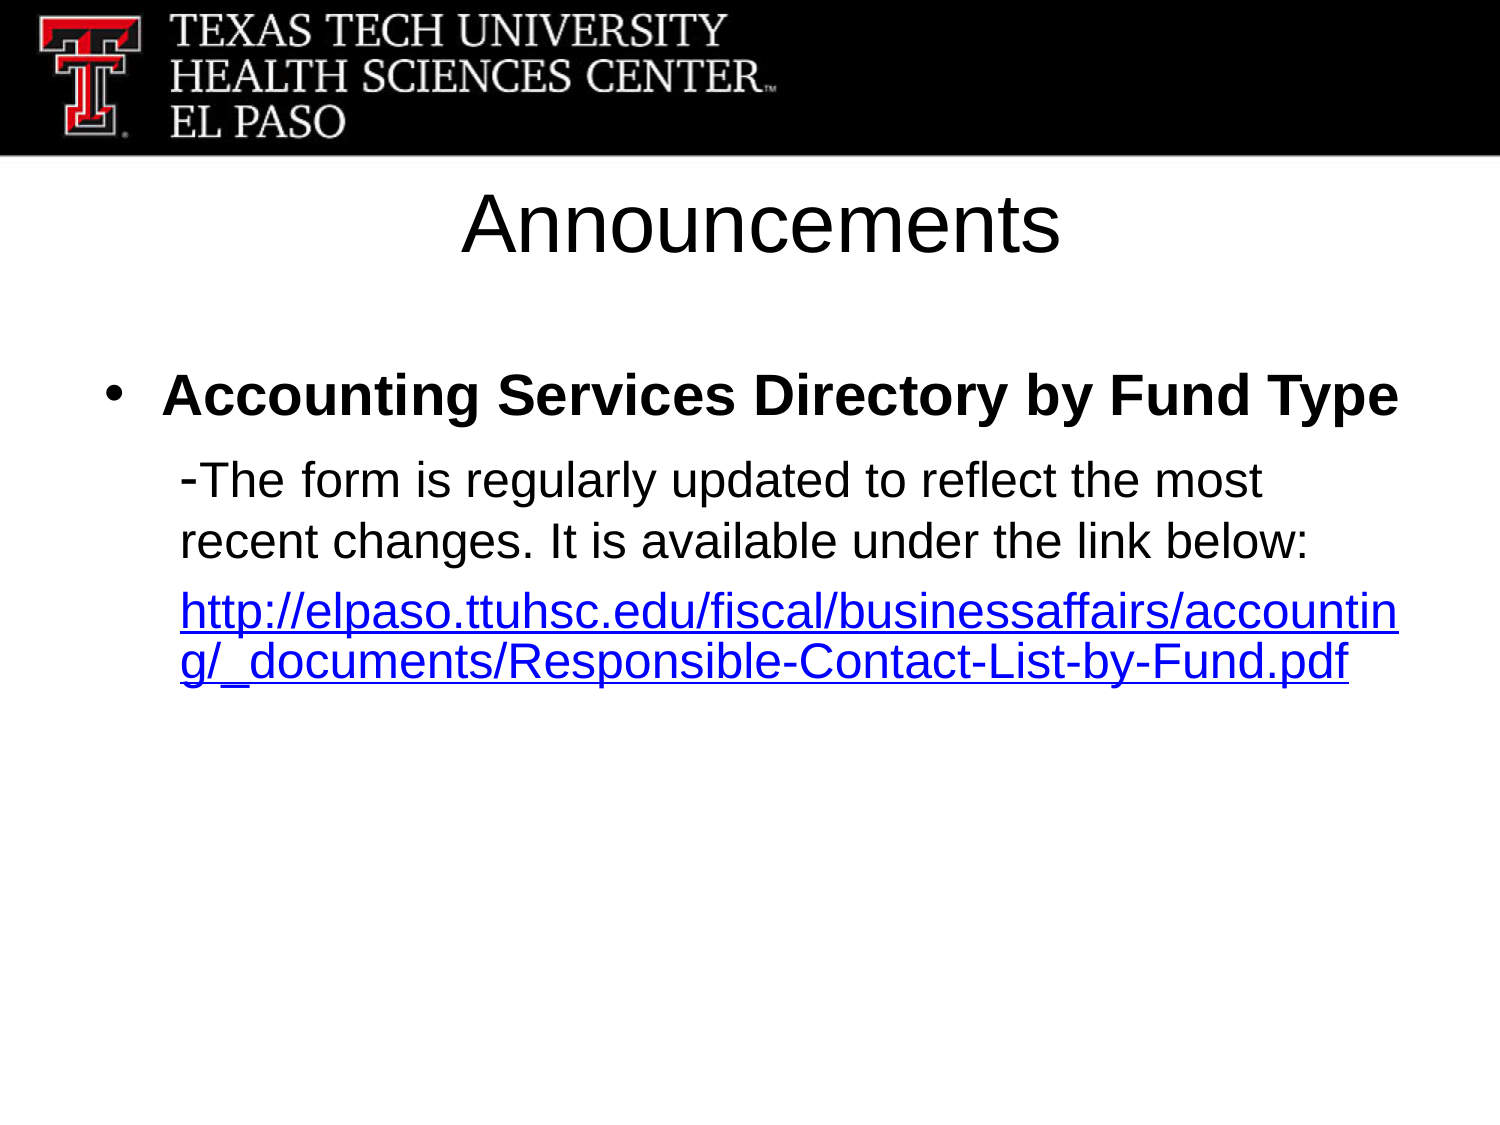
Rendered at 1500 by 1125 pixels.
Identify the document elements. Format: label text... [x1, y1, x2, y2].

picture [0, 0, 1500, 1125]
title Announcements [202, 159, 1323, 280]
subtitle Accounting Services Directory by Fund Type -The form is regularly updated to reflect the most recent changes. It is available under the link below: http://elpaso.ttuhsc.edu/fiscal/businessaffairs/accounting/_documents/Responsible-Contact-List-by-Fund.pdf [89, 349, 1420, 1046]
